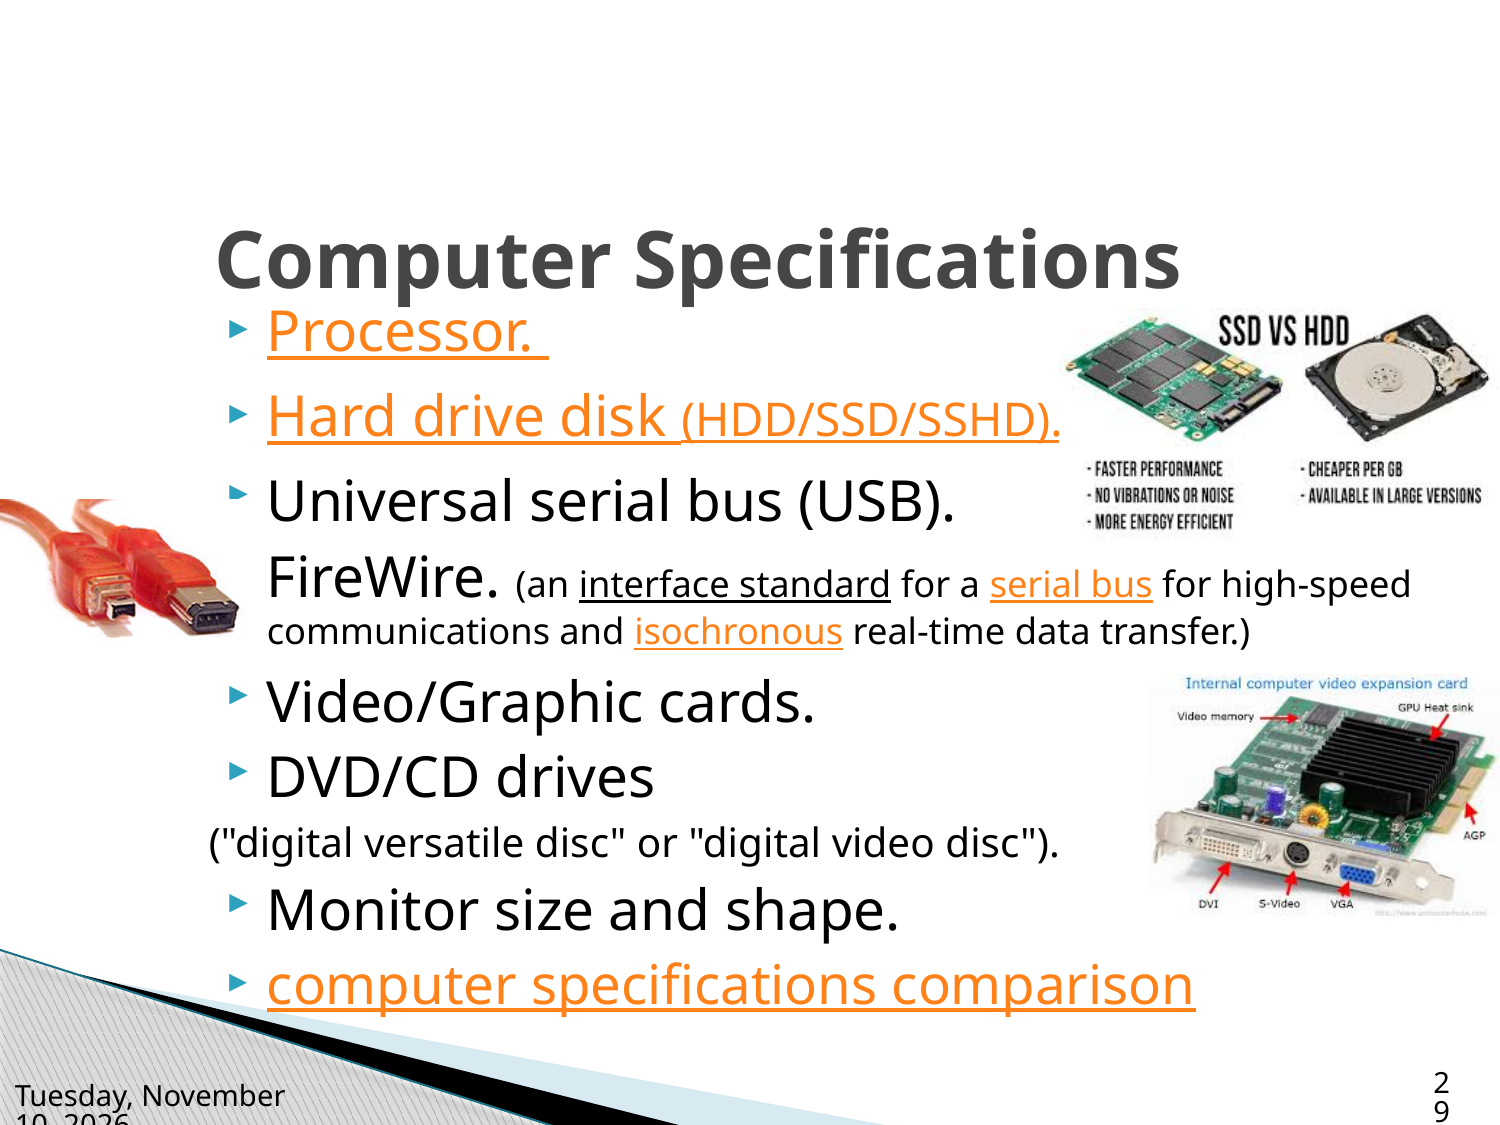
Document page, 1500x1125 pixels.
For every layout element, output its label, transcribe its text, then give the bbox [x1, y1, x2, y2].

picture [1149, 674, 1500, 921]
slide_number 29 [1418, 1051, 1479, 1112]
picture [0, 499, 251, 668]
title Computer Specifications [200, 200, 1204, 287]
picture [1059, 308, 1500, 550]
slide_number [0, 1049, 313, 1125]
list Processor. Hard drive disk (HDD/SSD/SSHD). Universal serial bus (USB). FireWire. (an interface standard for a serial bus for high-speed communications and isochronous real-time data transfer.) Video/Graphic cards. DVD/CD drives ("digital versatile disc" or "digital video disc"). Monitor size and shape. computer specifications comparison [193, 287, 1469, 1038]
